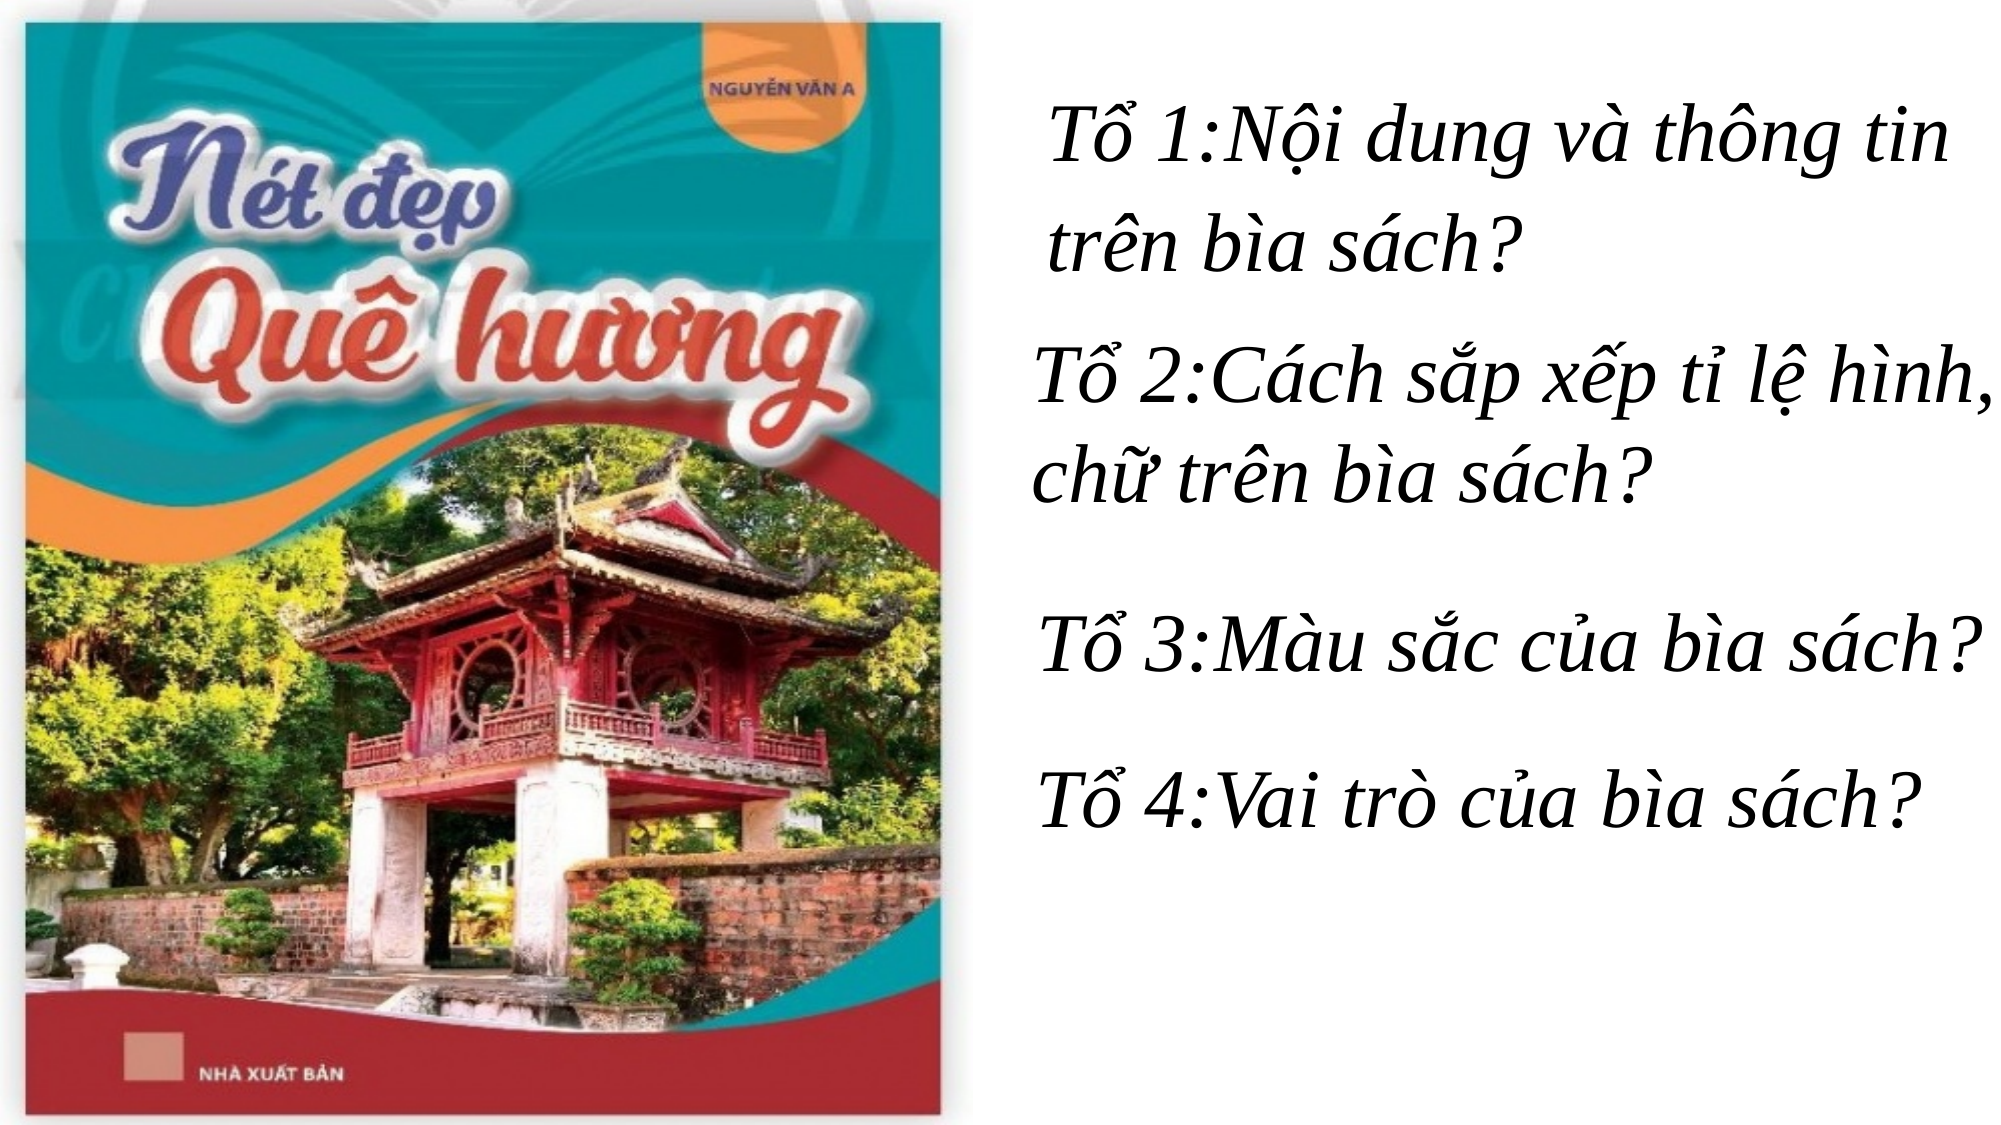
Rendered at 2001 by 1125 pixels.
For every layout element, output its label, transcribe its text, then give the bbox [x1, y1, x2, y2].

text_box Tổ 2:Cách sắp xếp tỉ lệ hình, chữ trên bìa sách? [1016, 311, 2000, 527]
text_box Tổ 1:Nội dung và thông tin trên bìa sách? [1016, 60, 2000, 296]
text_box Tổ 4:Vai trò của bìa sách? [1021, 736, 1939, 852]
picture [0, 0, 973, 1125]
text_box Tổ 3:Màu sắc của bìa sách? [1021, 580, 1999, 696]
